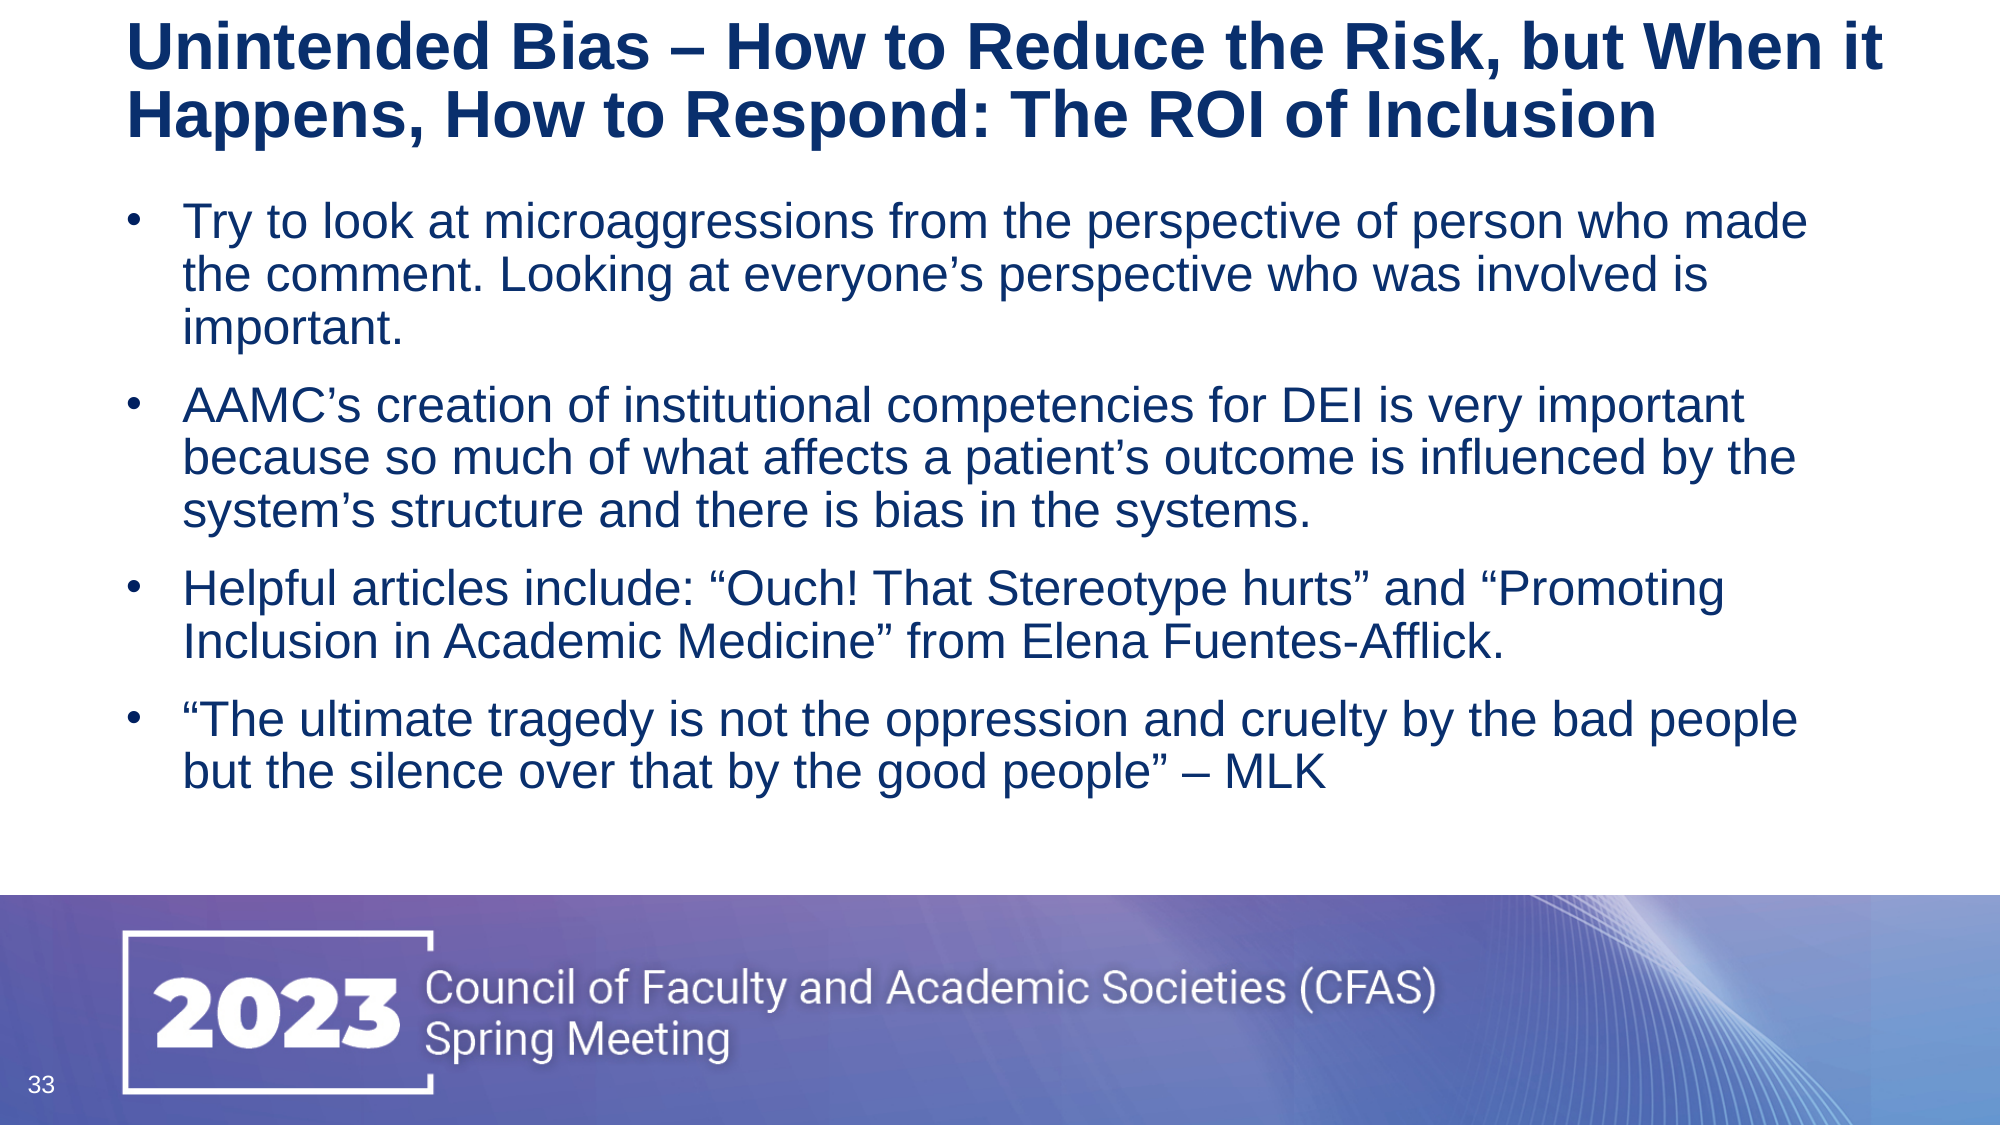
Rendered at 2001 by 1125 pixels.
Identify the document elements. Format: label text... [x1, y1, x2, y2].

picture [0, 895, 2000, 1125]
slide_number 33 [12, 1053, 99, 1113]
title Unintended Bias – How to Reduce the Risk, but When it Happens, How to Respond: The ROI of Inclusion [125, 49, 1961, 152]
list Try to look at microaggressions from the perspective of person who made the comment. Looking at everyone’s perspective who was involved is important. AAMC’s creation of institutional competencies for DEI is very important because so much of what affects a patient’s outcome is influenced by the system’s structure and there is bias in the systems. Helpful articles include: “Ouch! That Stereotype hurts” and “Promoting Inclusion in Academic Medicine” from Elena Fuentes-Afflick. “The ultimate tragedy is not the oppression and cruelty by the bad people but the silence over that by the good people” – MLK [126, 196, 1874, 994]
